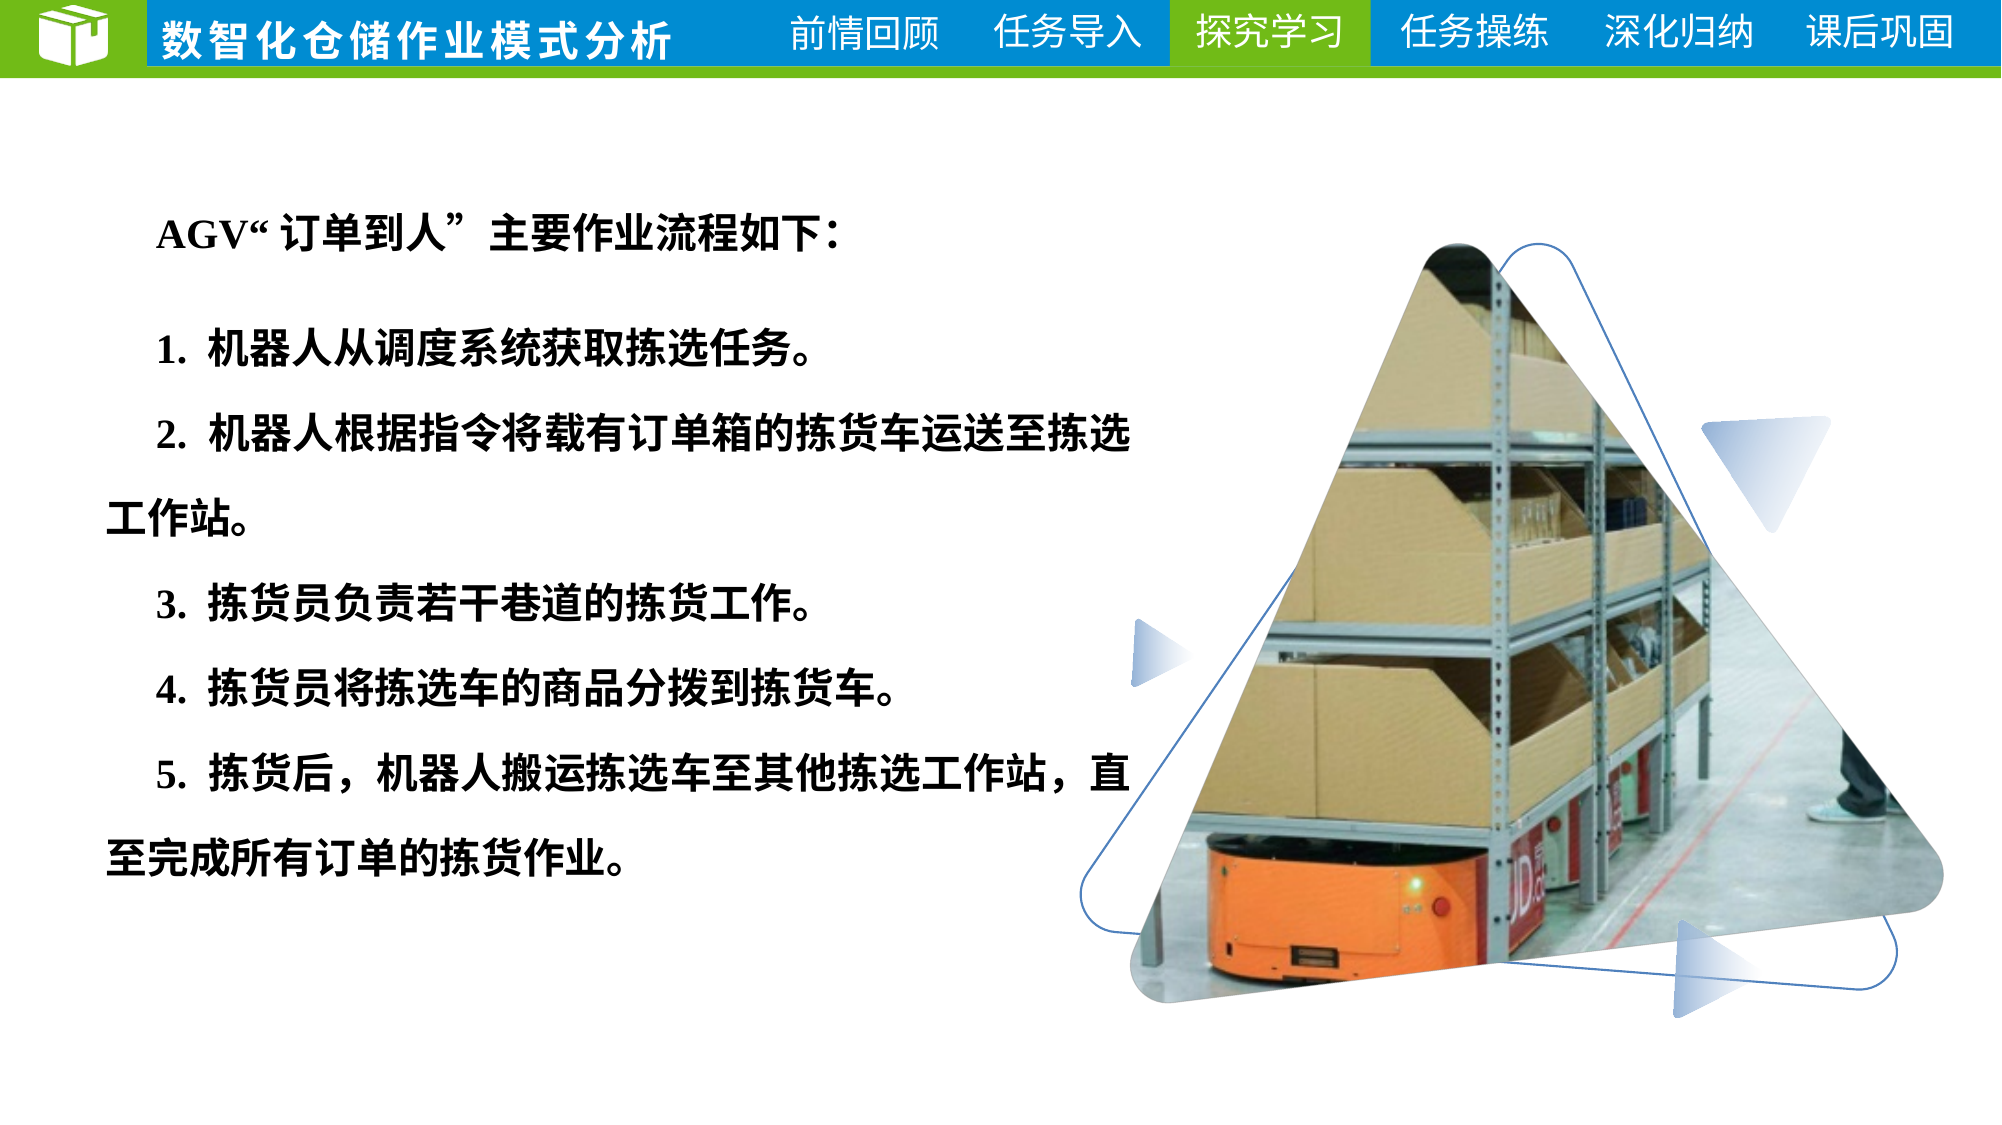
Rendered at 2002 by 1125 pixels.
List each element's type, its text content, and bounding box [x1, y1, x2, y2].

text_box [1673, 1011, 1692, 1018]
picture [39, 5, 108, 66]
picture [1130, 243, 1944, 1004]
text_box [1080, 818, 1125, 933]
text_box AGV“订单到人”主要作业流程如下： 1. 机器人从调度系统获取拣选任务。 2. 机器人根据指令将载有订单箱的拣货车运送至拣选工作站。 3. 拣货员负责若干巷道的拣货工作。 4. 拣货员将拣选车的商品分拨到拣货车。 5. 拣货后，机器人搬运拣选车至其他拣选工作站，直至完成所有订单的拣货作业。 [90, 174, 1147, 930]
